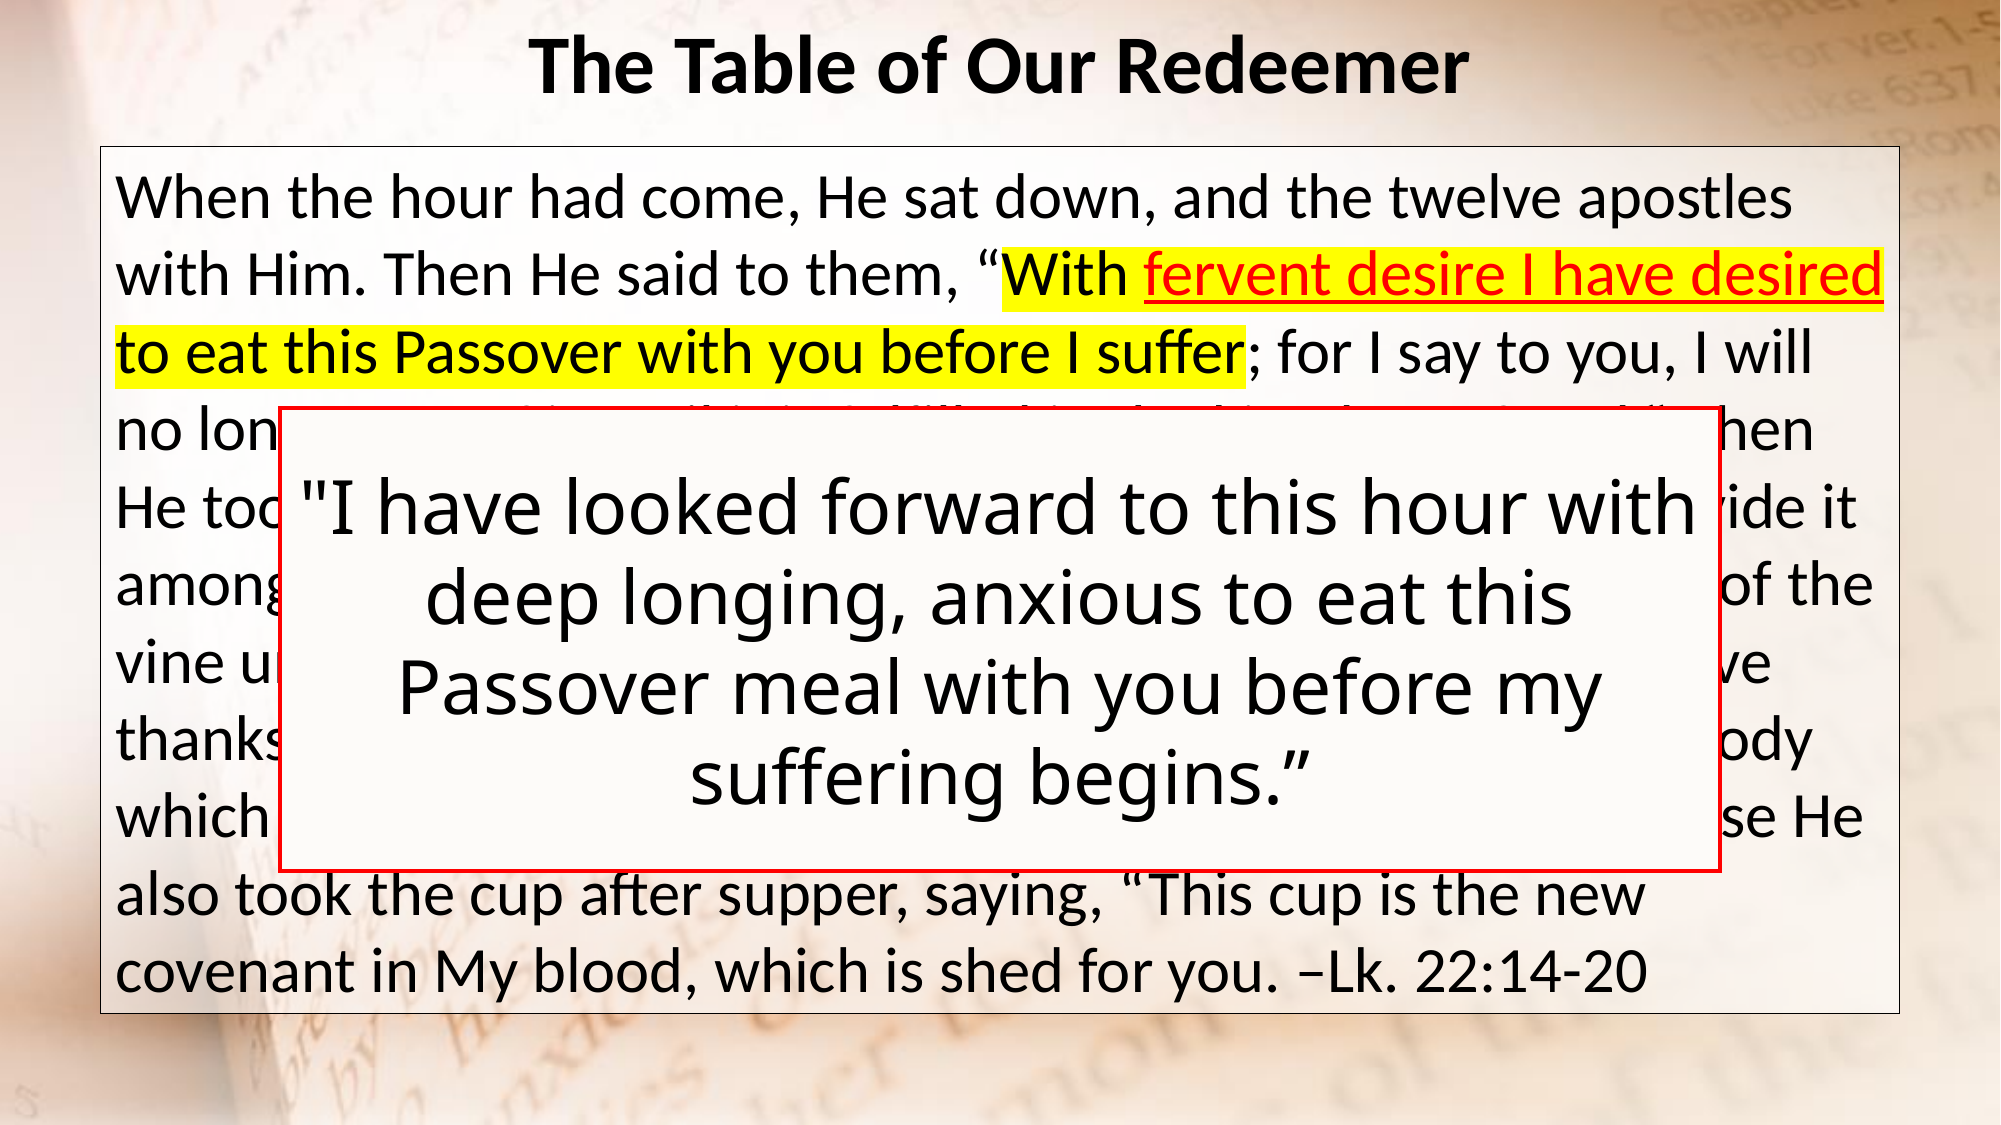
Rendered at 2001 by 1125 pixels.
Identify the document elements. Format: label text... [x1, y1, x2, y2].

text_box "I have looked forward to this hour with deep longing, anxious to eat this Passover meal with you before my suffering begins.” [279, 407, 1721, 872]
text_box The Table of Our Redeemer [100, 3, 1900, 118]
text_box When the hour had come, He sat down, and the twelve apostles with Him. Then He said to them, “With fervent desire I have desired to eat this Passover with you before I suffer; for I say to you, I will no longer eat of it until it is fulfilled in the kingdom of God.” Then He took the cup, and gave thanks, and said, “Take this and divide it among yourselves; for I say to you, I will not drink of the fruit of the vine until the kingdom of God comes.” And He took bread, gave thanks and broke it, and gave it to them, saying, “This is My body which is given for you; do this in remembrance of Me.” Likewise He also took the cup after supper, saying, “This cup is the new covenant in My blood, which is shed for you. –Lk. 22:14-20 [100, 146, 1900, 1014]
picture [0, 0, 2001, 1125]
